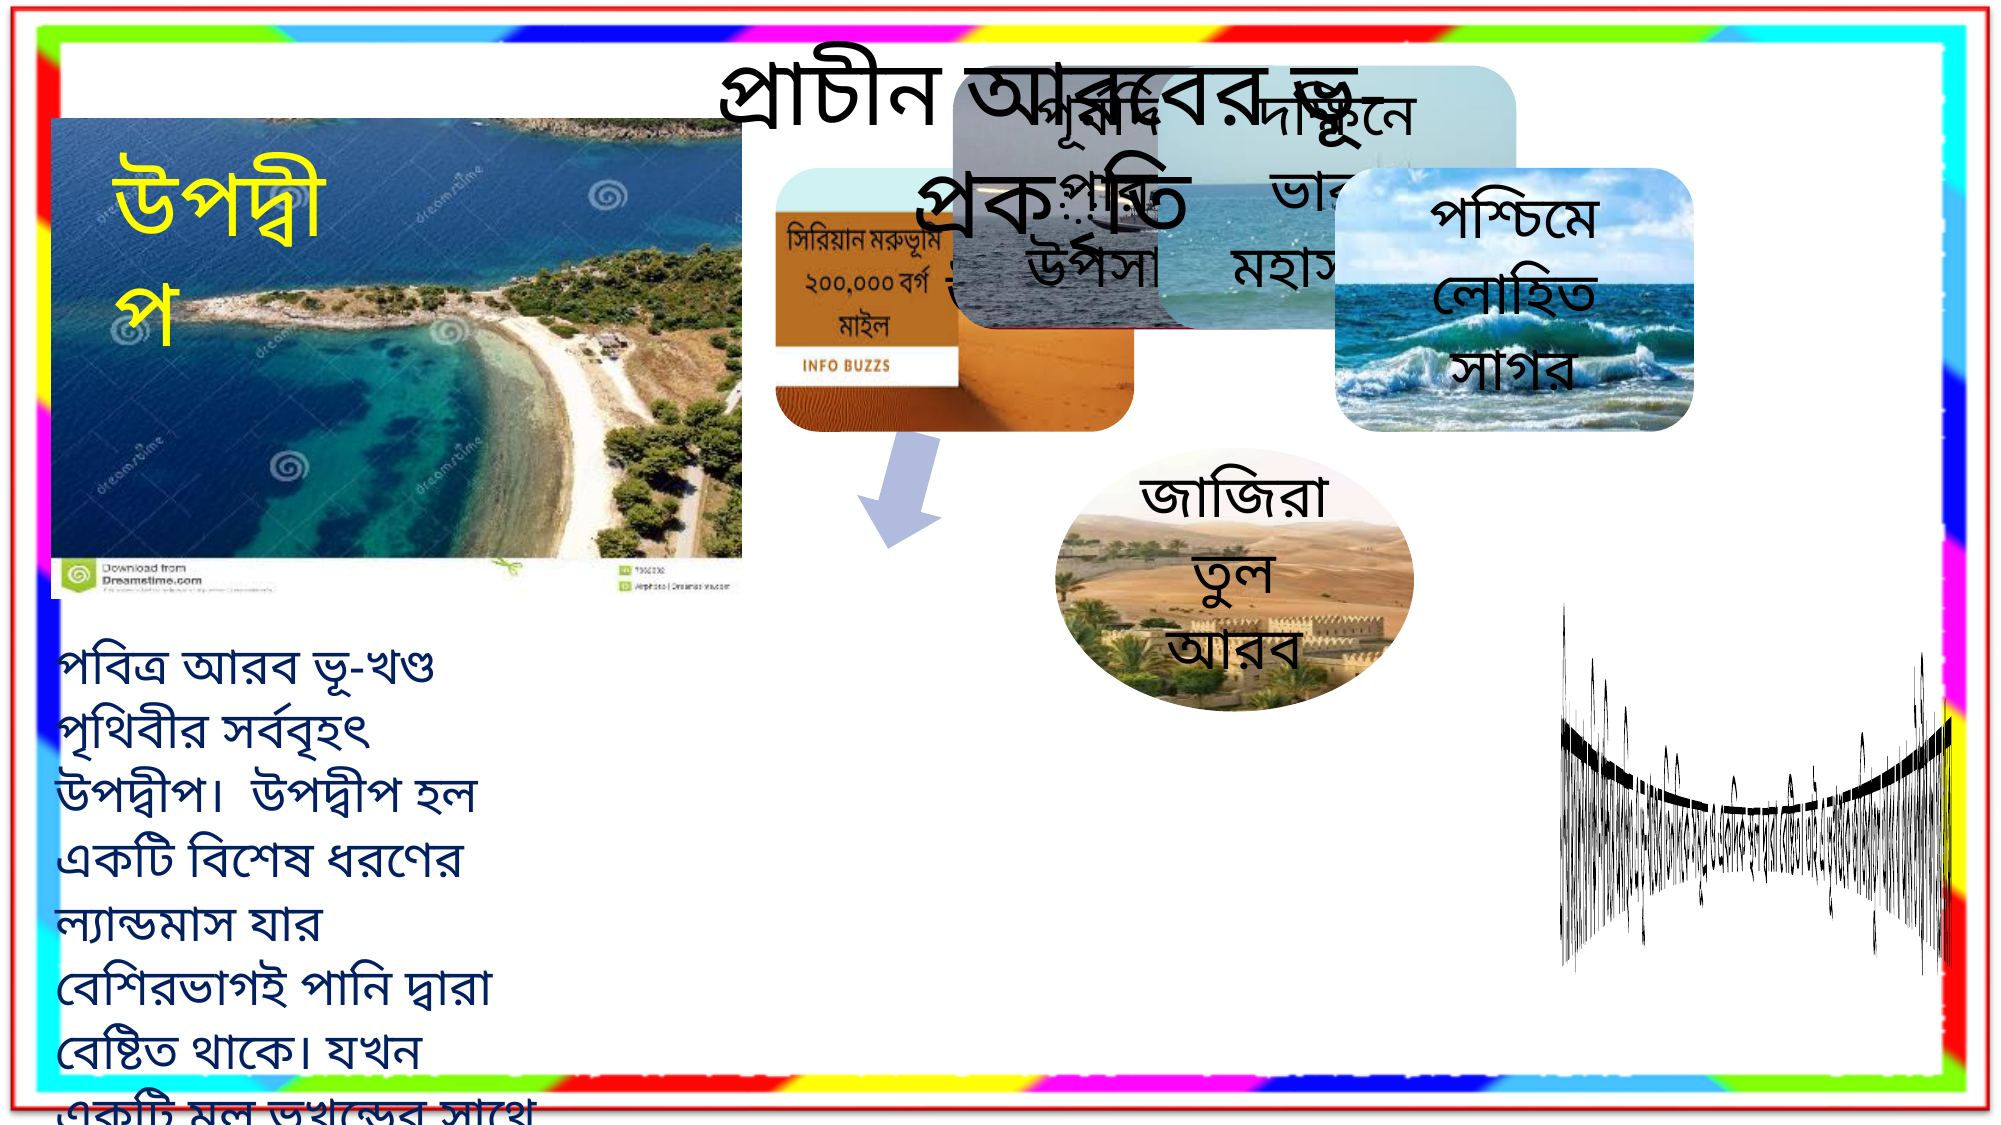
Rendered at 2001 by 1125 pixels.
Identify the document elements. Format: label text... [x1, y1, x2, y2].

text_box পবিত্র আরব ভূ-খণ্ড পৃথিবীর সর্ববৃহৎ উপদ্বীপ। উপদ্বীপ হল একটি বিশেষ ধরণের ল্যান্ডমাস যার বেশিরভাগই পানি দ্বারা বেষ্টিত থাকে। যখন একটি মূল ভূখন্ডের সাথে সংযুক্ত থাকে যেখানে এটি প্রসারিত হয়। [40, 623, 556, 1125]
text_box প্রাচীন আরবের ভূ-প্রকৃতি [675, 25, 1429, 52]
picture [0, 0, 2001, 1125]
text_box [517, 52, 1952, 1108]
